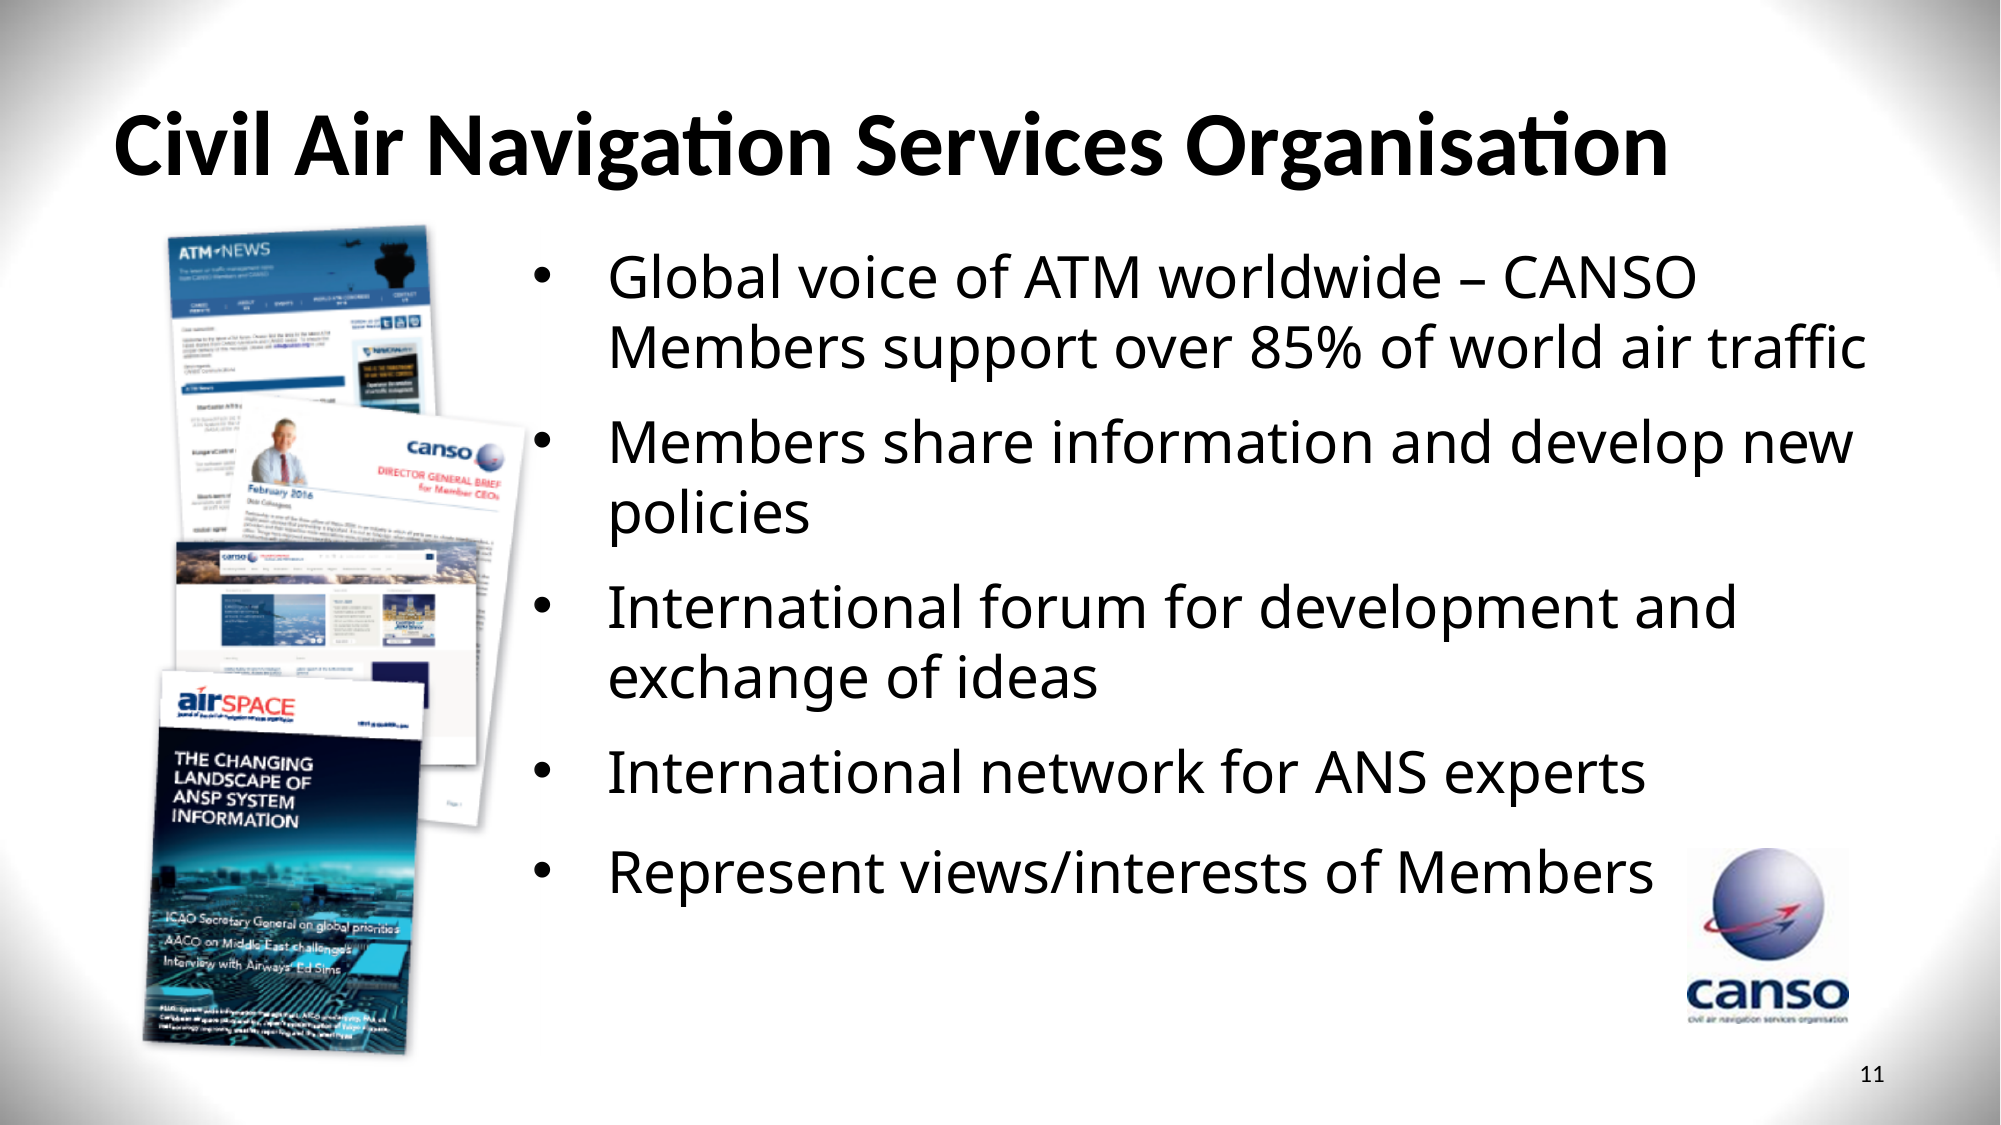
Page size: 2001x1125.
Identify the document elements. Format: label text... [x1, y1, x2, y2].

title Civil Air Navigation Services Organisation [99, 45, 1900, 233]
text_box Global voice of ATM worldwide – CANSO Members support over 85% of world air traffic Members share information and develop new policies International forum for development and exchange of ideas International network for ANS experts Represent views/interests of Members [544, 232, 1930, 995]
picture [0, 0, 2001, 1125]
slide_number 11 [1433, 1042, 1900, 1103]
